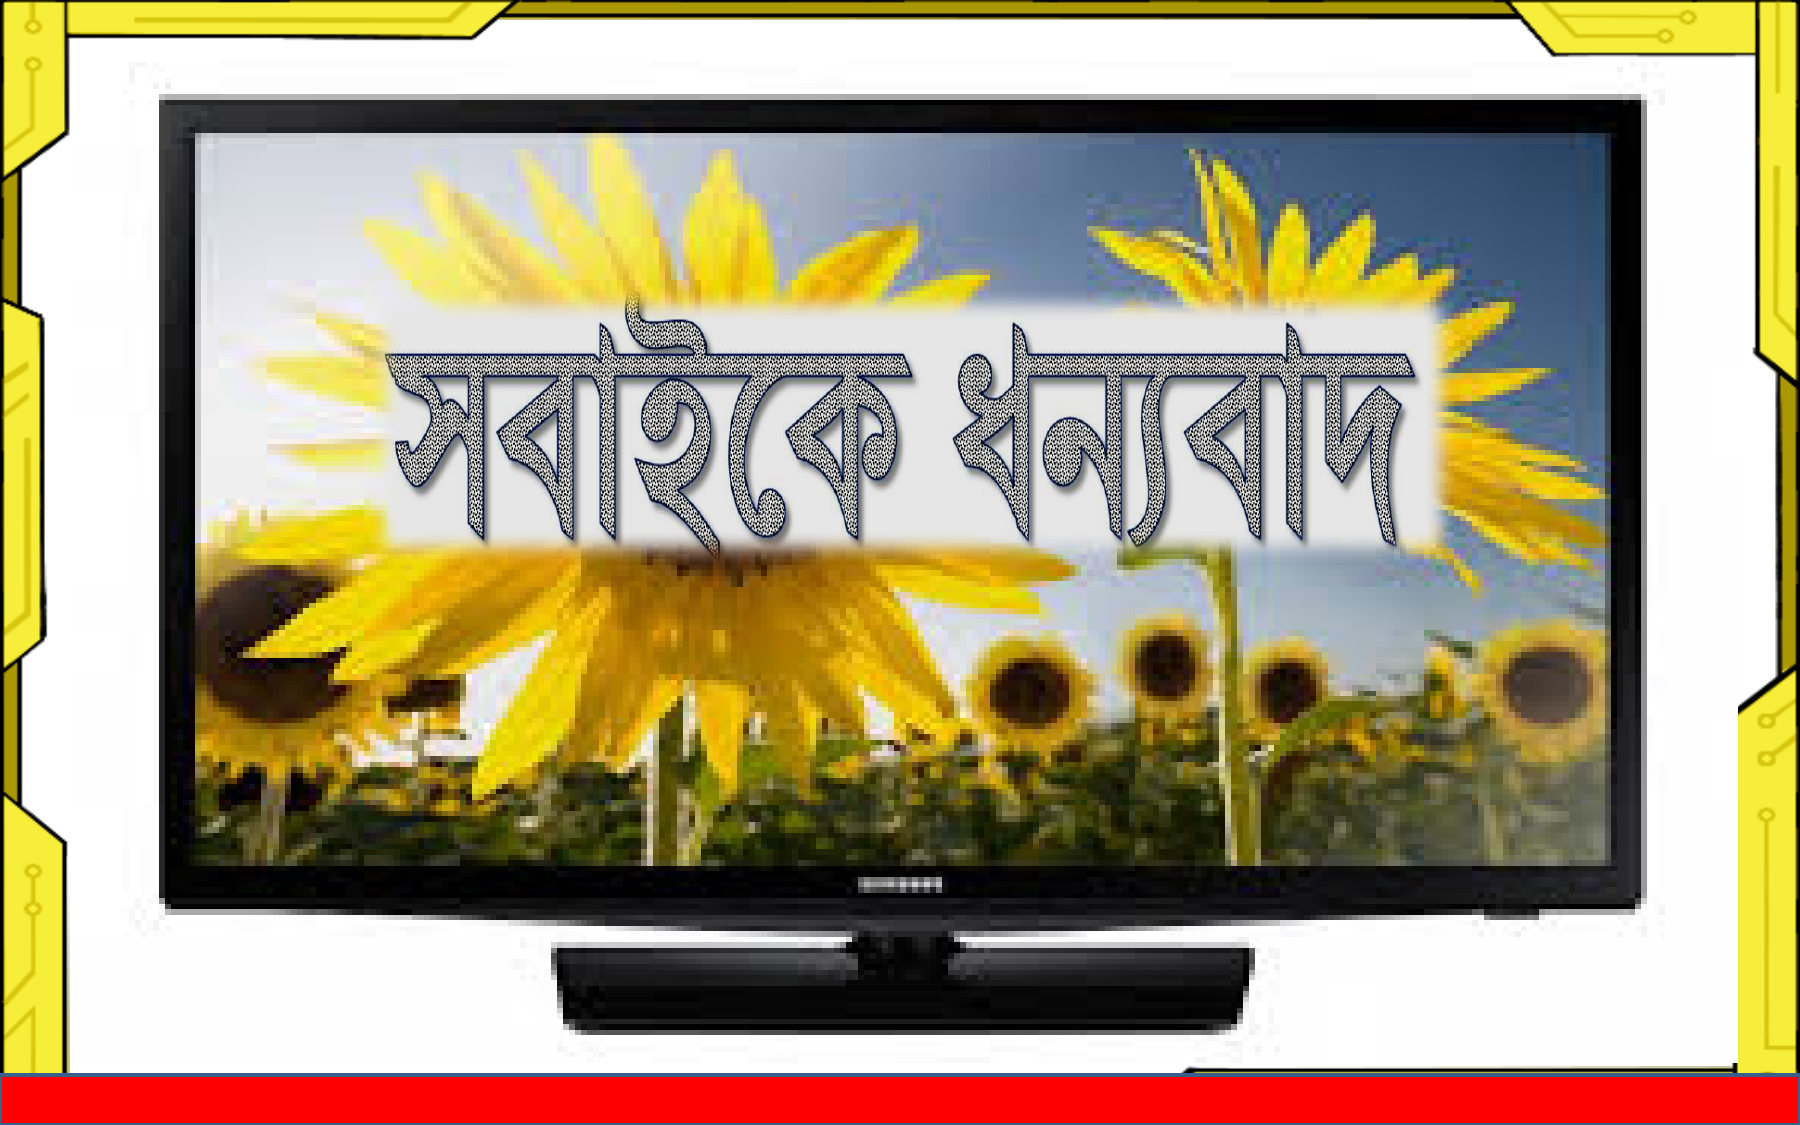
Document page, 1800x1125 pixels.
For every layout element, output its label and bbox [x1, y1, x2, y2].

picture [0, 0, 1800, 1073]
text_box [0, 1073, 1800, 1125]
